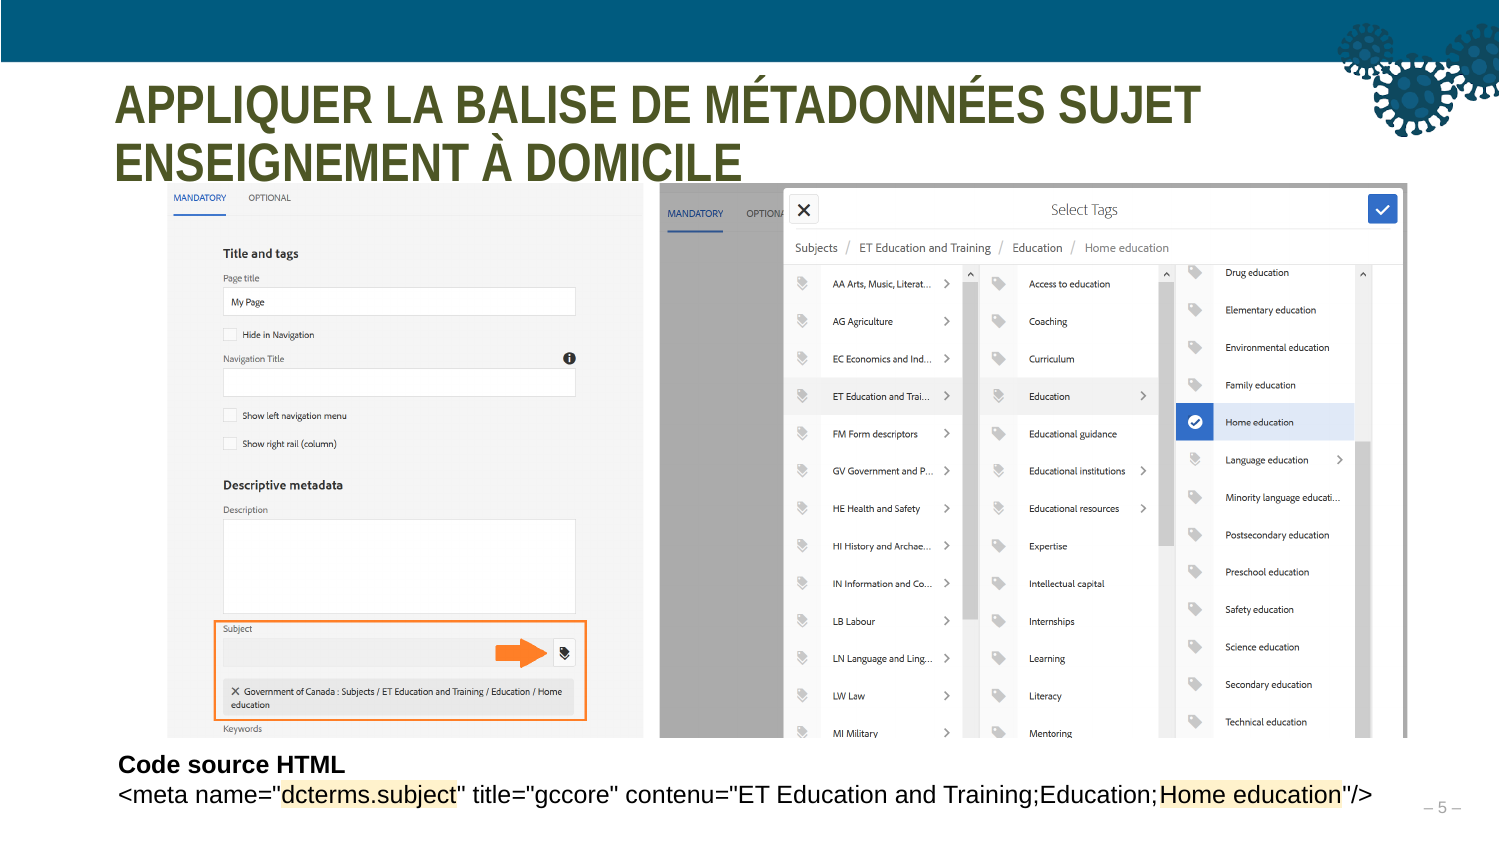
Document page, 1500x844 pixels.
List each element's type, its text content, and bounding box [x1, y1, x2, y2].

title APPLIQUER LA BALISE DE MÉTADONNÉES SUJET ENSEIGNEMENT À DOMICILE [103, 70, 1397, 254]
text_box Code source HTML <meta name="dcterms.subject" title="gccore" contenu="ET Education and Training;Education;Home education"/> [103, 733, 1418, 832]
picture [1, 25, 1499, 844]
